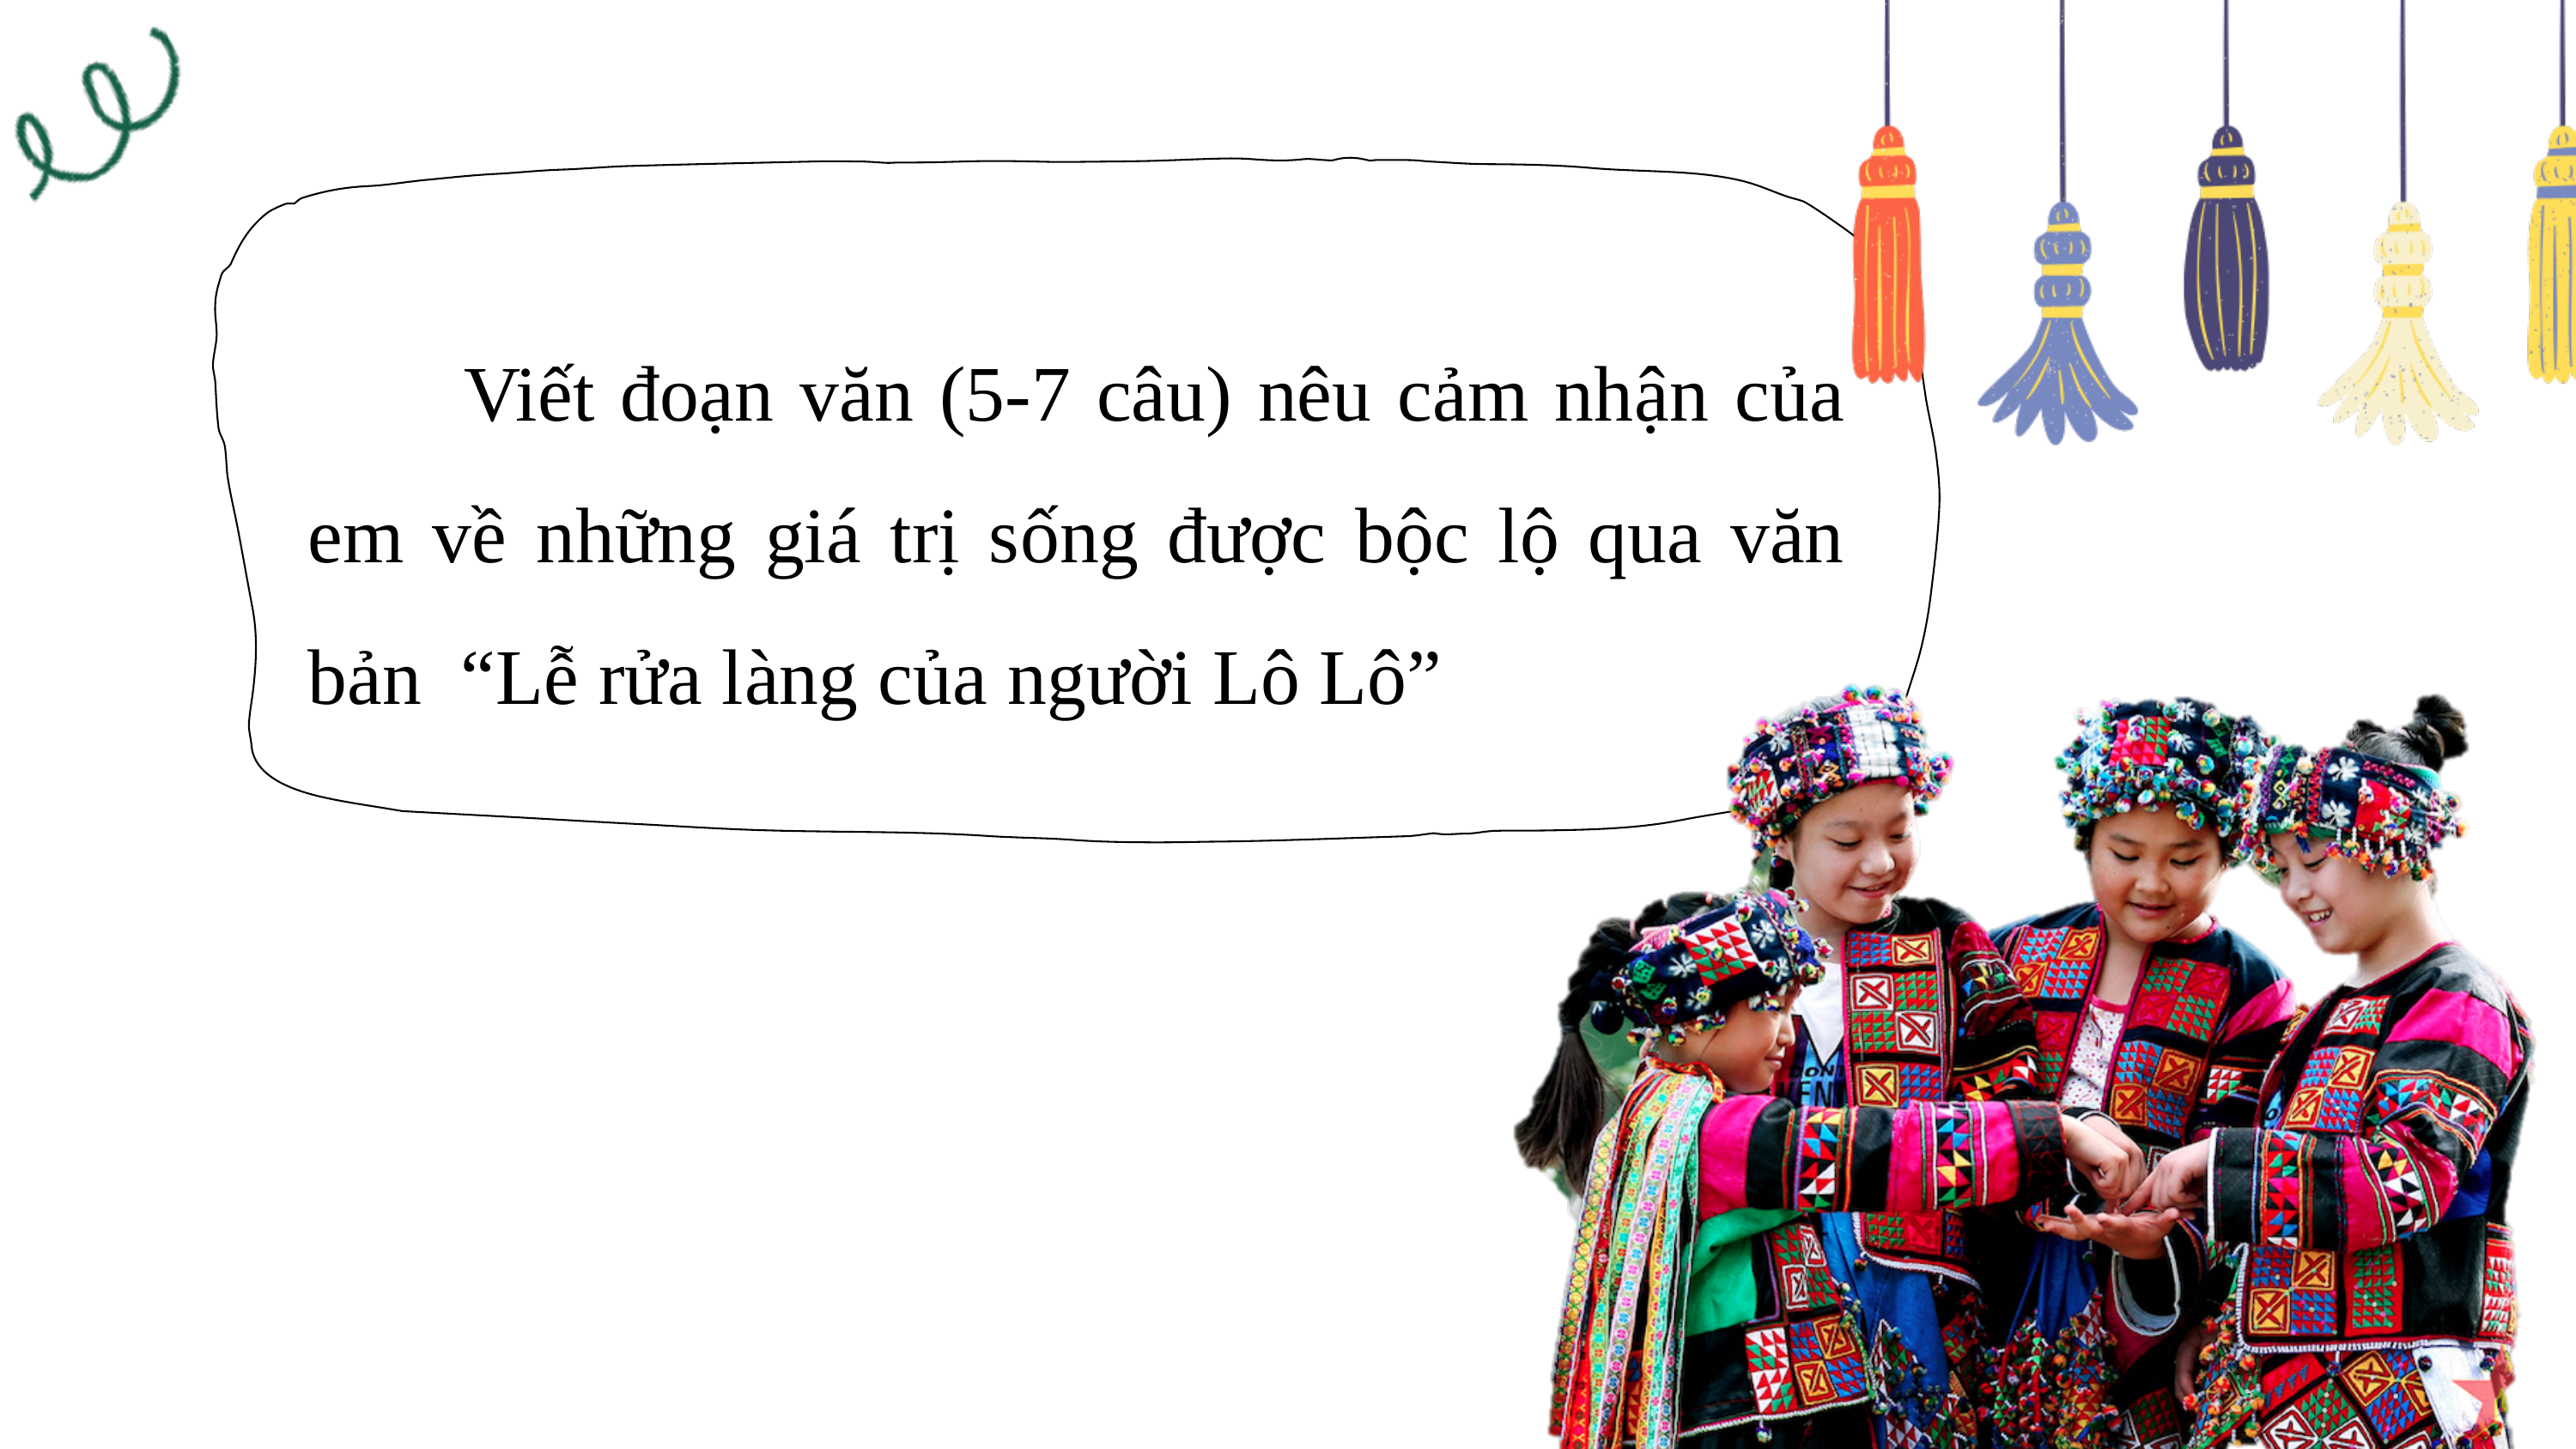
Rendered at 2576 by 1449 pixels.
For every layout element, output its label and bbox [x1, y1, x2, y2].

picture [1850, 0, 2576, 448]
picture [0, 23, 211, 209]
picture [1388, 600, 2576, 1449]
text_box [212, 157, 1939, 843]
